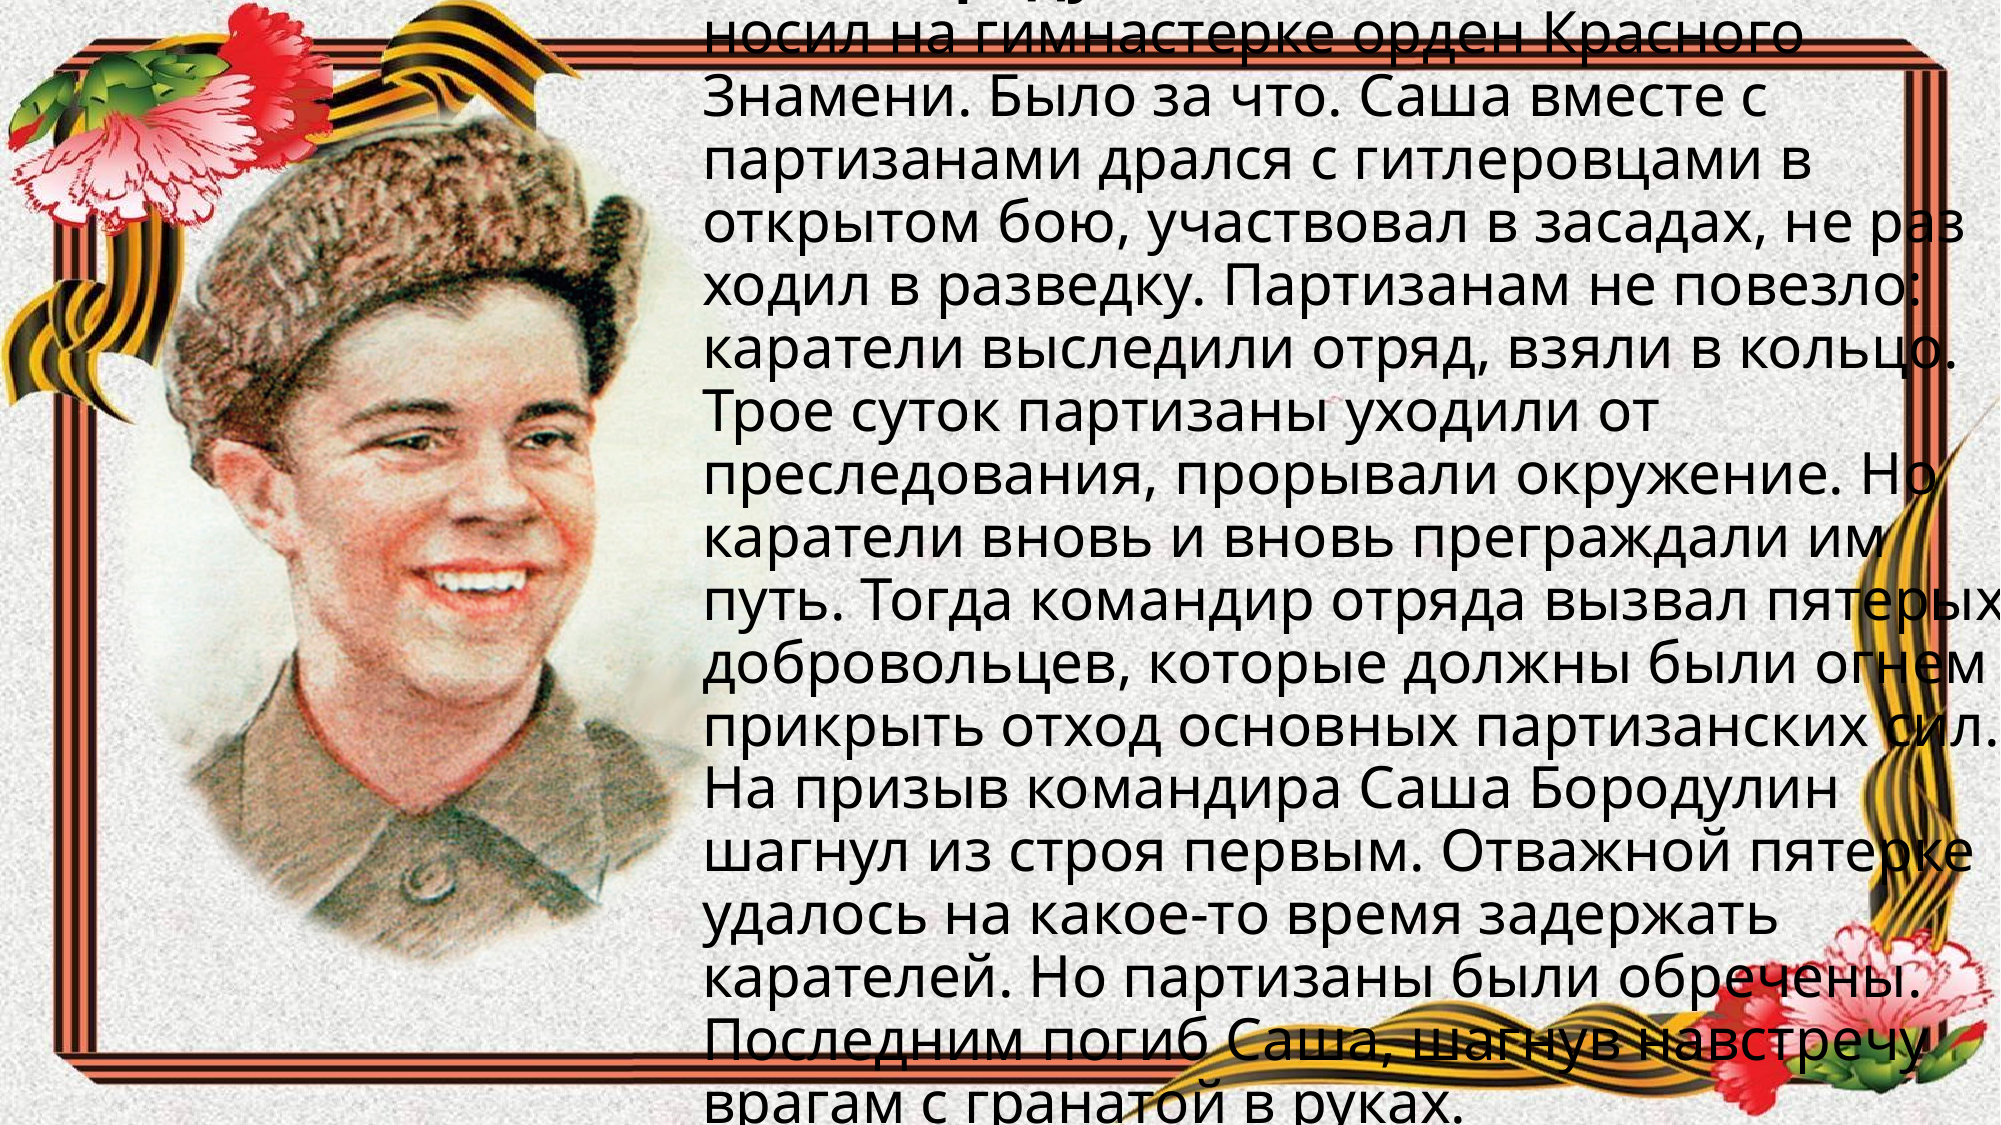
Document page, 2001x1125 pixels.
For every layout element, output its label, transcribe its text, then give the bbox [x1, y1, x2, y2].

title Саша Бородулин. Уже зимой 1941-го он носил на гимнастерке орден Красного Знамени. Было за что. Саша вместе с партизанами дрался с гитлеровцами в открытом бою, участвовал в засадах, не раз ходил в разведку. Партизанам не повезло: каратели выследили отряд, взяли в кольцо. Трое суток партизаны уходили от преследования, прорывали окружение. Но каратели вновь и вновь преграждали им путь. Тогда командир отряда вызвал пятерых добровольцев, которые должны были огнем прикрыть отход основных партизанских сил. На призыв командира Саша Бородулин шагнул из строя первым. Отважной пятерке удалось на какое-то время задержать карателей. Но партизаны были обречены. Последним погиб Саша, шагнув навстречу врагам с гранатой в руках. [687, 45, 2000, 1031]
picture [0, 0, 2001, 1125]
